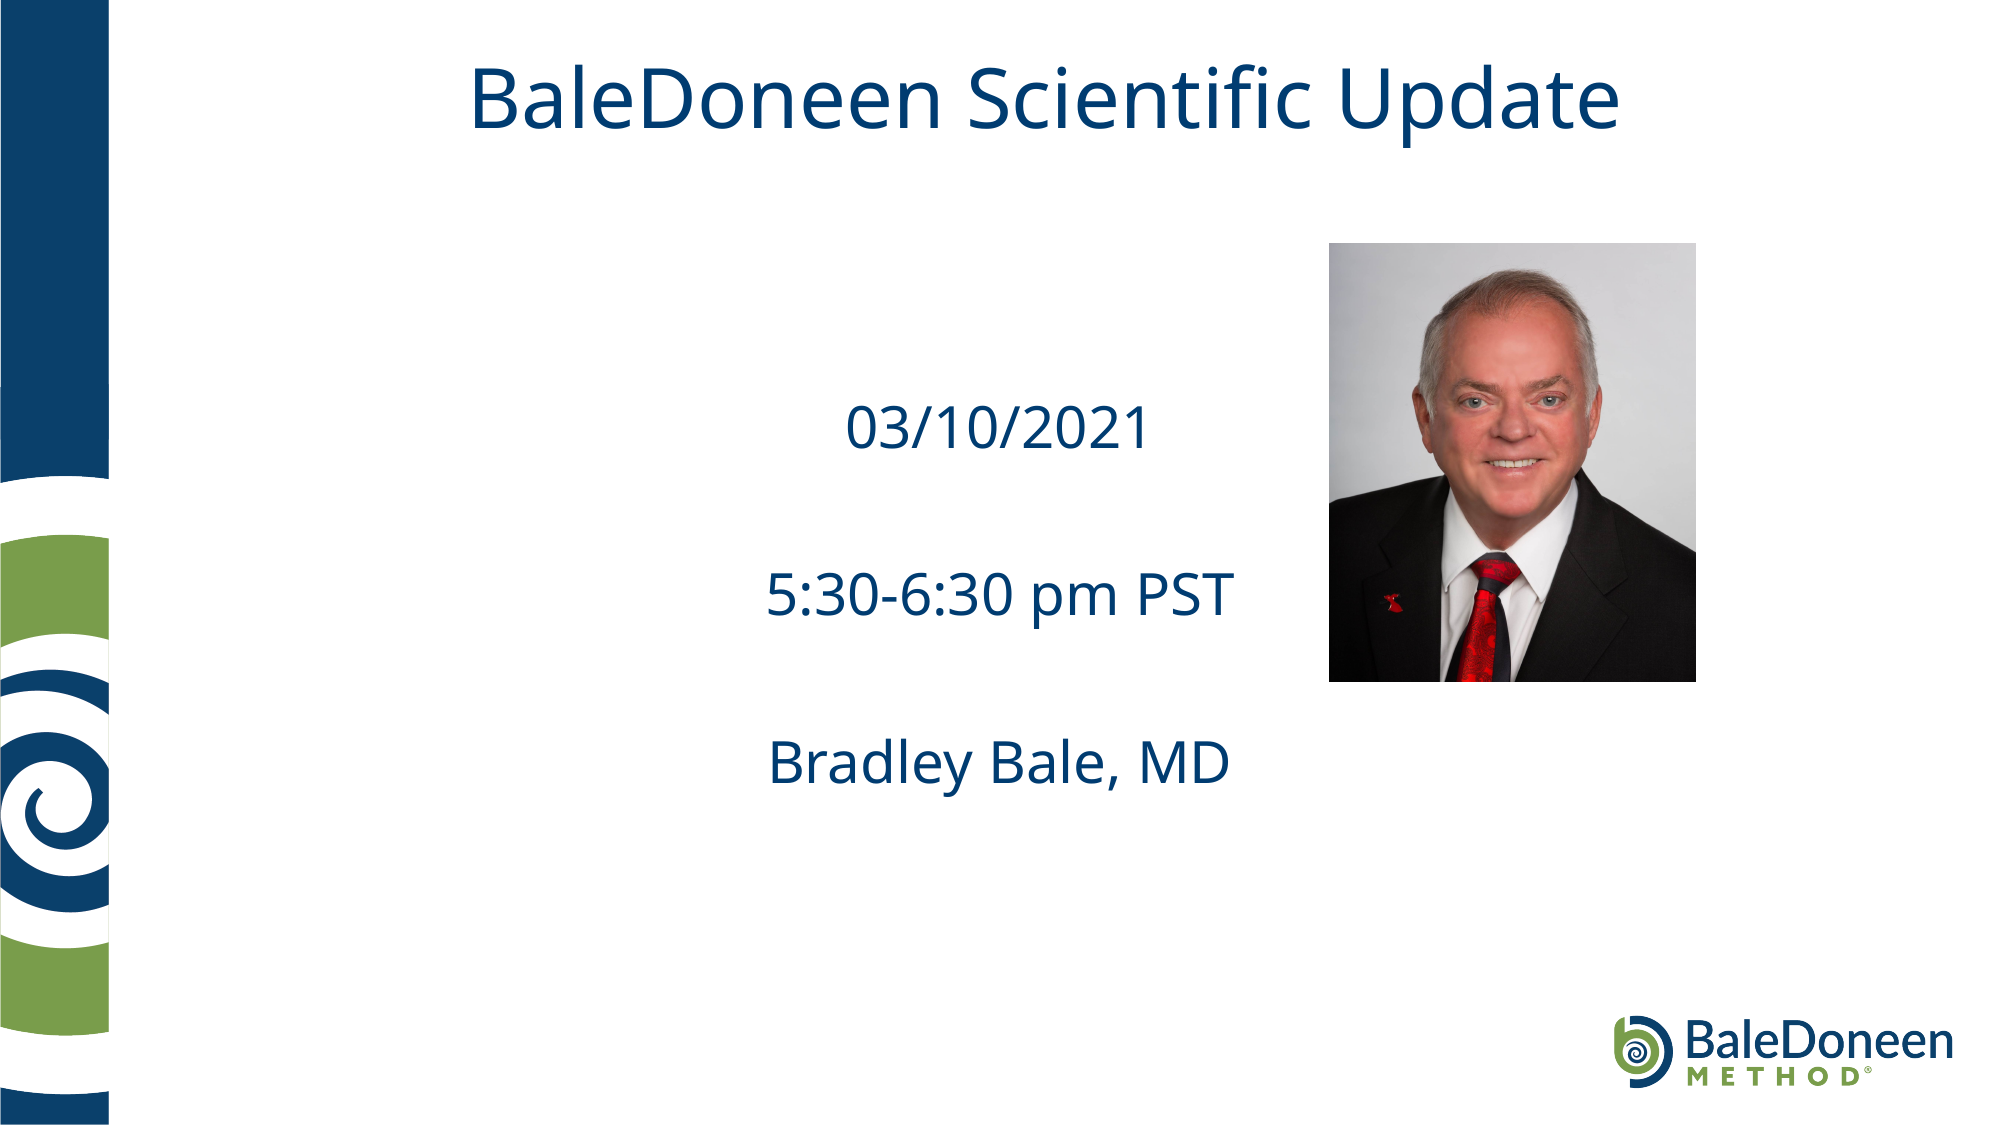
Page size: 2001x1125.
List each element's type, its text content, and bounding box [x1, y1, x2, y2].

picture [0, 0, 2001, 1125]
title BaleDoneen Scientific Update [398, 11, 1693, 191]
list 03/10/2021 5:30-6:30 pm PST Bradley Bale, MD [137, 299, 1863, 1014]
